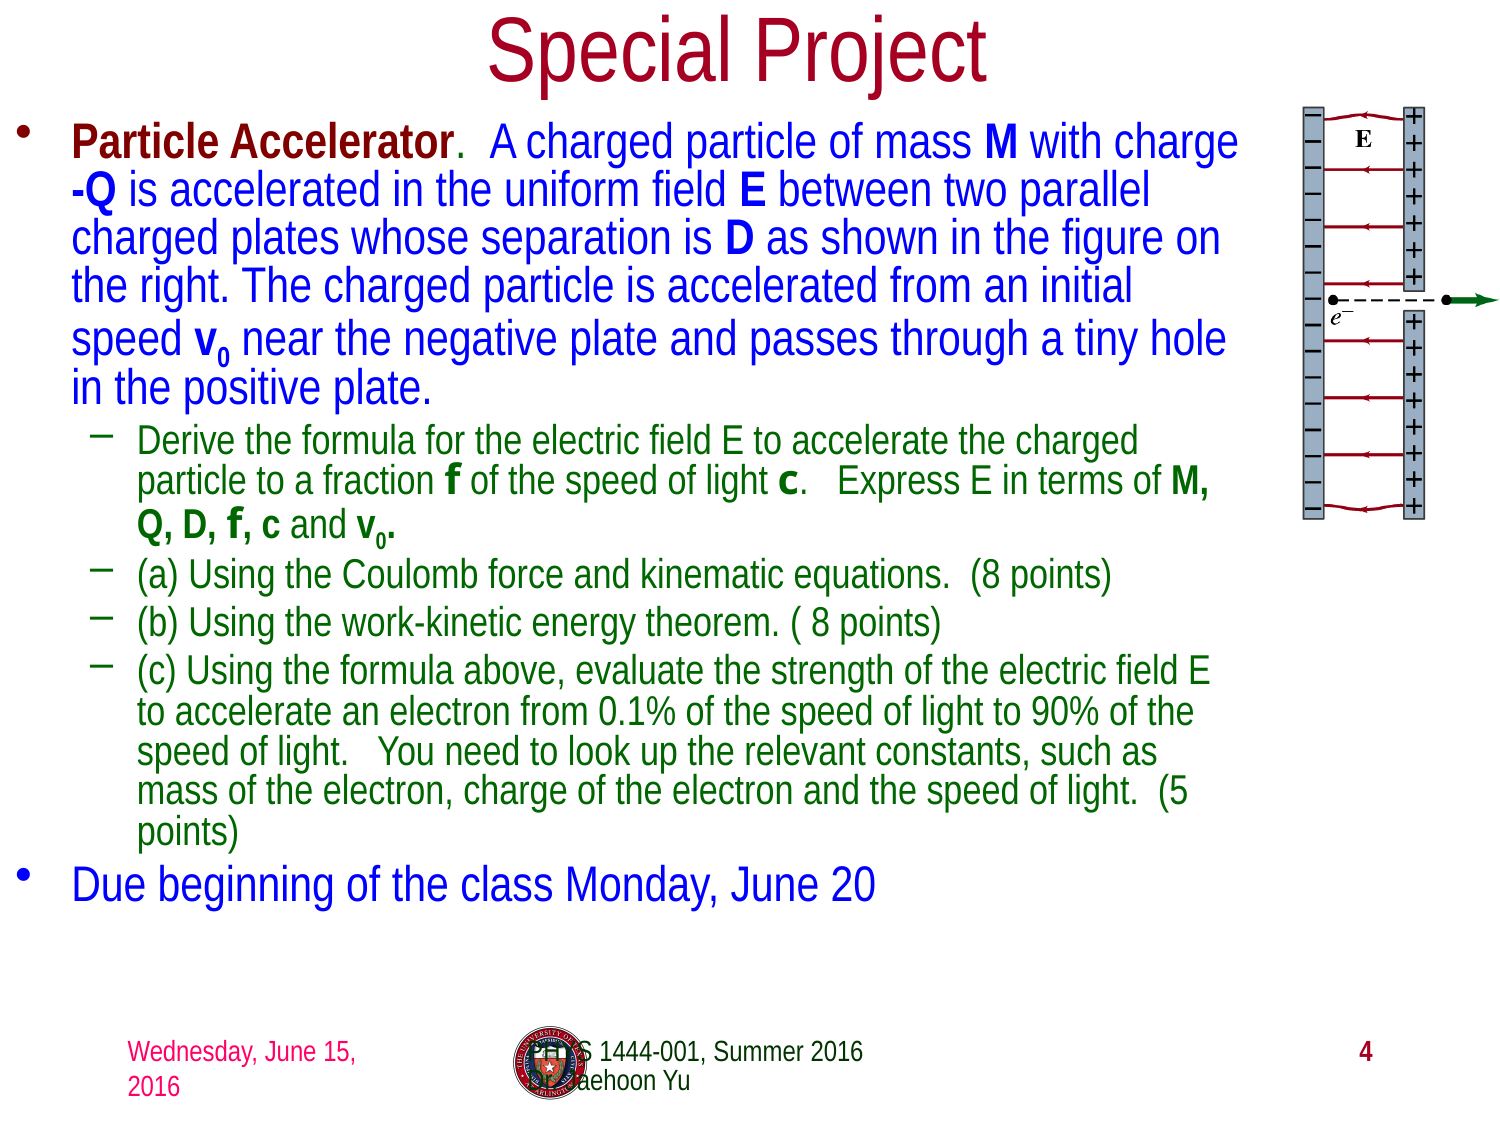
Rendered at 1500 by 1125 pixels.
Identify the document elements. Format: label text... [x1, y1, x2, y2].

list Particle Accelerator. A charged particle of mass M with charge -Q is accelerated in the uniform field E between two parallel charged plates whose separation is D as shown in the figure on the right. The charged particle is accelerated from an initial speed v0 near the negative plate and passes through a tiny hole in the positive plate. Derive the formula for the electric field E to accelerate the charged particle to a fraction f of the speed of light c. Express E in terms of M, Q, D, f, c and v0. (a) Using the Coulomb force and kinematic equations. (8 points) (b) Using the work-kinetic energy theorem. ( 8 points) (c) Using the formula above, evaluate the strength of the electric field E to accelerate an electron from 0.1% of the speed of light to 90% of the speed of light. You need to look up the relevant constants, such as mass of the electron, charge of the electron and the speed of light. (5 points) Due beginning of the class Monday, June 20 [0, 112, 1263, 926]
footer PHYS 1444-001, Summer 2016 Dr. Jaehoon Yu [512, 1024, 988, 1101]
slide_number 4 [1074, 1024, 1388, 1101]
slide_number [112, 1024, 426, 1101]
title Special Project [49, 0, 1426, 90]
picture [1112, 99, 1500, 523]
